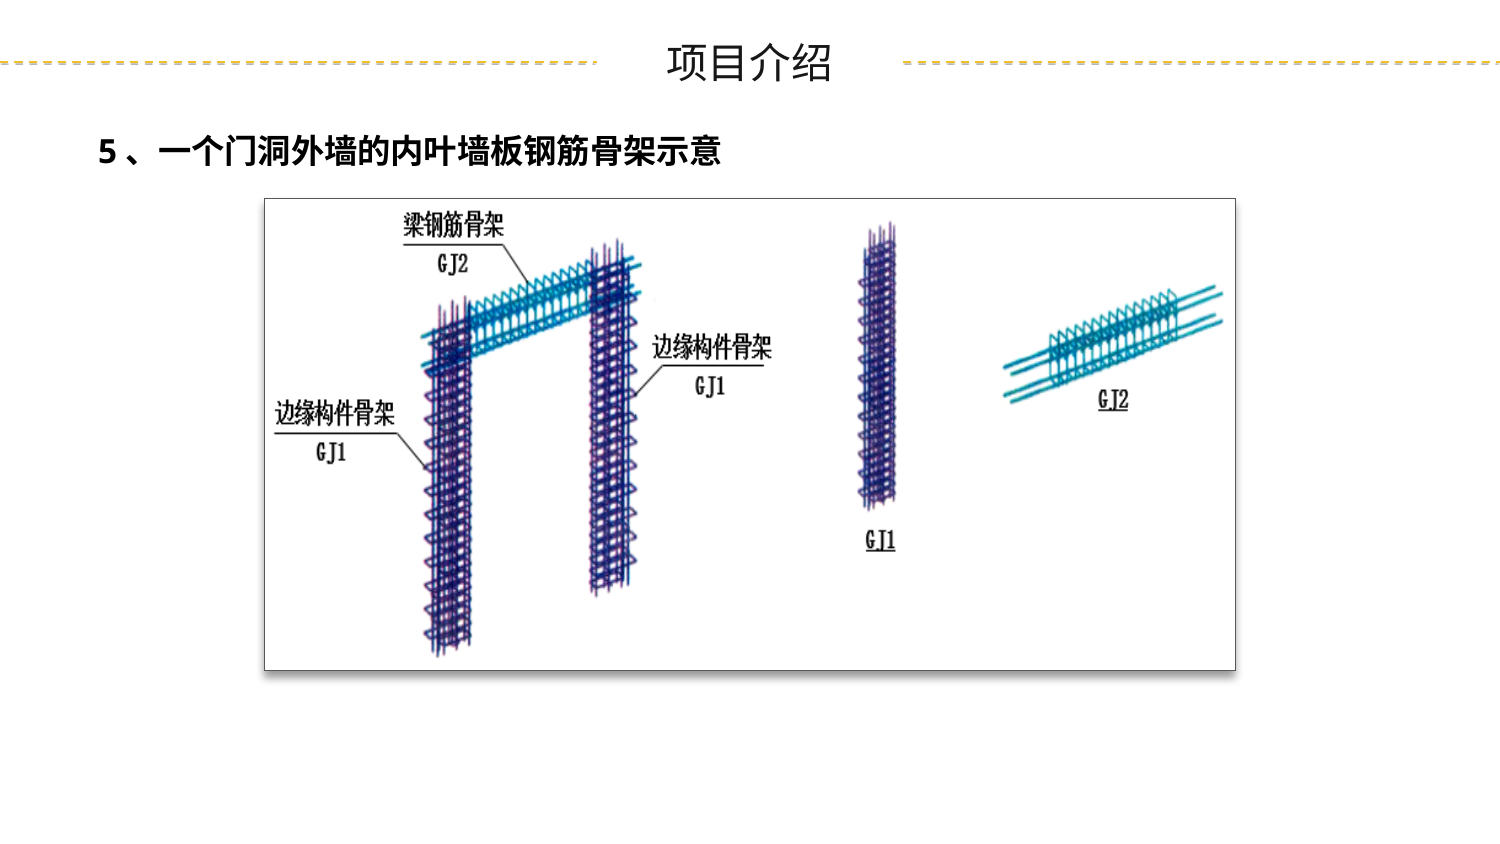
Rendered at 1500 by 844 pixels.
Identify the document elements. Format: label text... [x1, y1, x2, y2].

text_box 5、一个门洞外墙的内叶墙板钢筋骨架示意 [83, 122, 739, 177]
picture [264, 198, 1236, 671]
